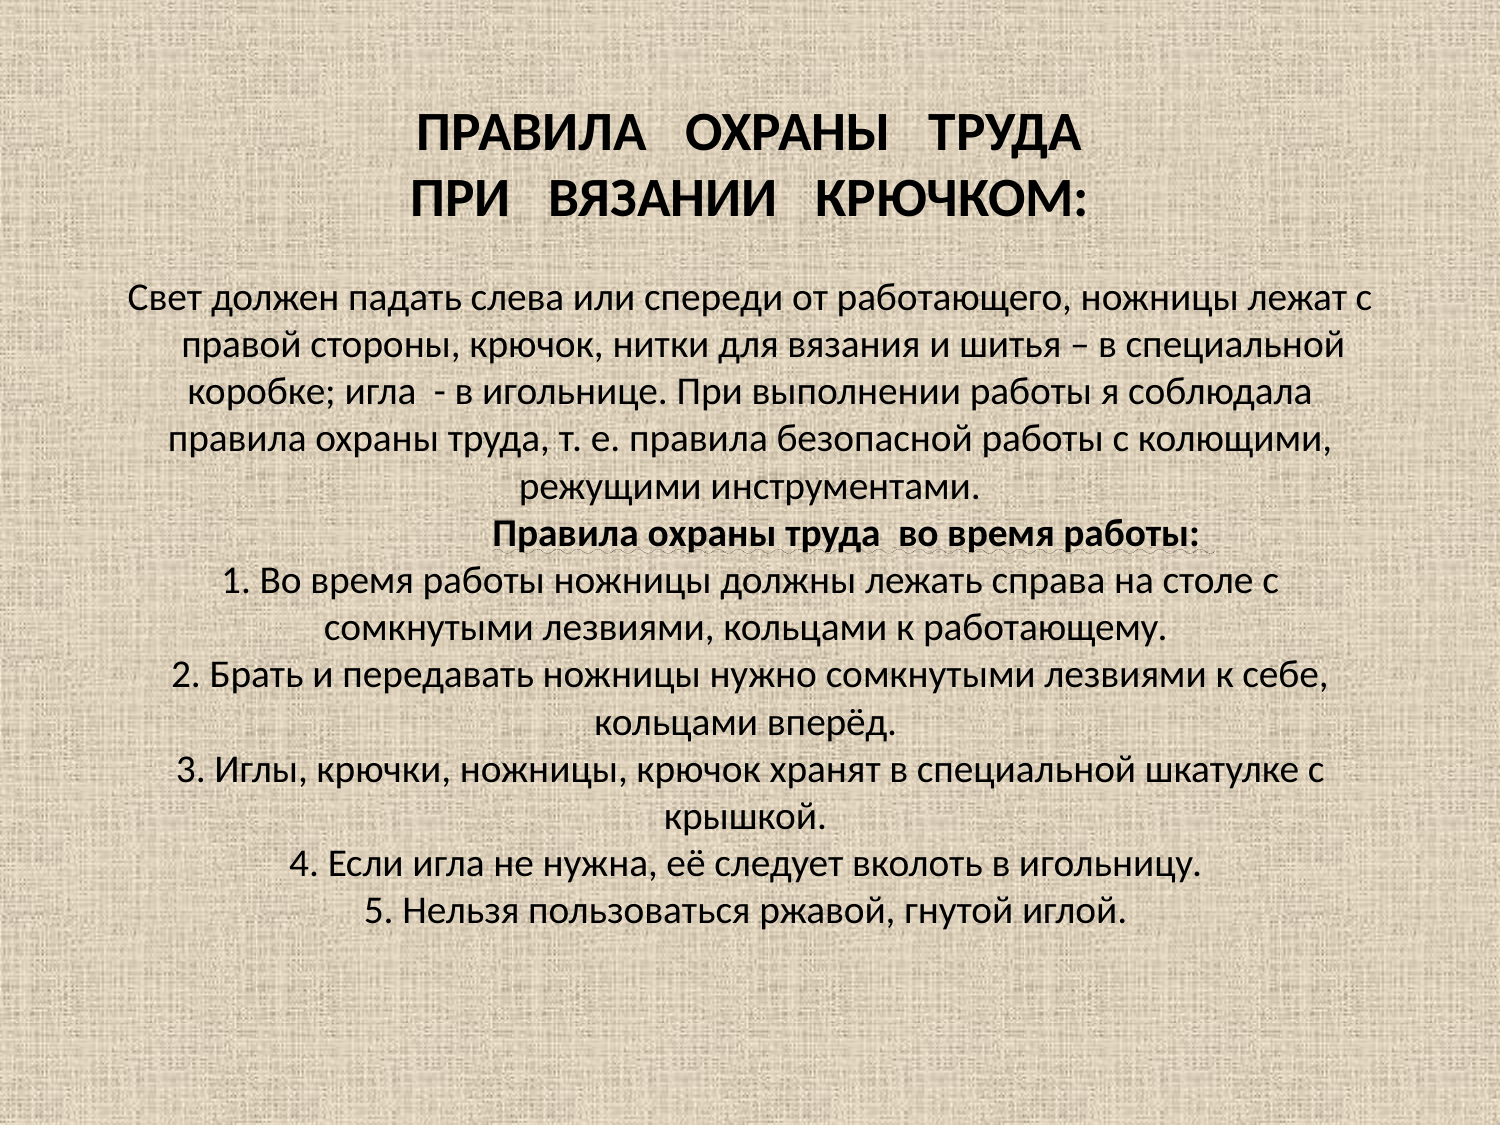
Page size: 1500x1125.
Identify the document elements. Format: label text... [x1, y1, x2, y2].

title ПРАВИЛА ОХРАНЫ ТРУДА ПРИ ВЯЗАНИИ КРЮЧКОМ: Свет должен падать слева или спереди от работающего, ножницы лежат с правой стороны, крючок, нитки для вязания и шитья – в специальной коробке; игла - в игольнице. При выполнении работы я соблюдала правила охраны труда, т. е. правила безопасной работы с колющими, режущими инструментами. Правила охраны труда во время работы: 1. Во время работы ножницы должны лежать справа на столе с сомкнутыми лезвиями, кольцами к работающему. 2. Брать и передавать ножницы нужно сомкнутыми лезвиями к себе, кольцами вперёд. 3. Иглы, крючки, ножницы, крючок хранят в специальной шкатулке с крышкой. 4. Если игла не нужна, её следует вколоть в игольницу. 5. Нельзя пользоваться ржавой, гнутой иглой. [112, 82, 1388, 1125]
picture [0, 0, 1500, 1125]
